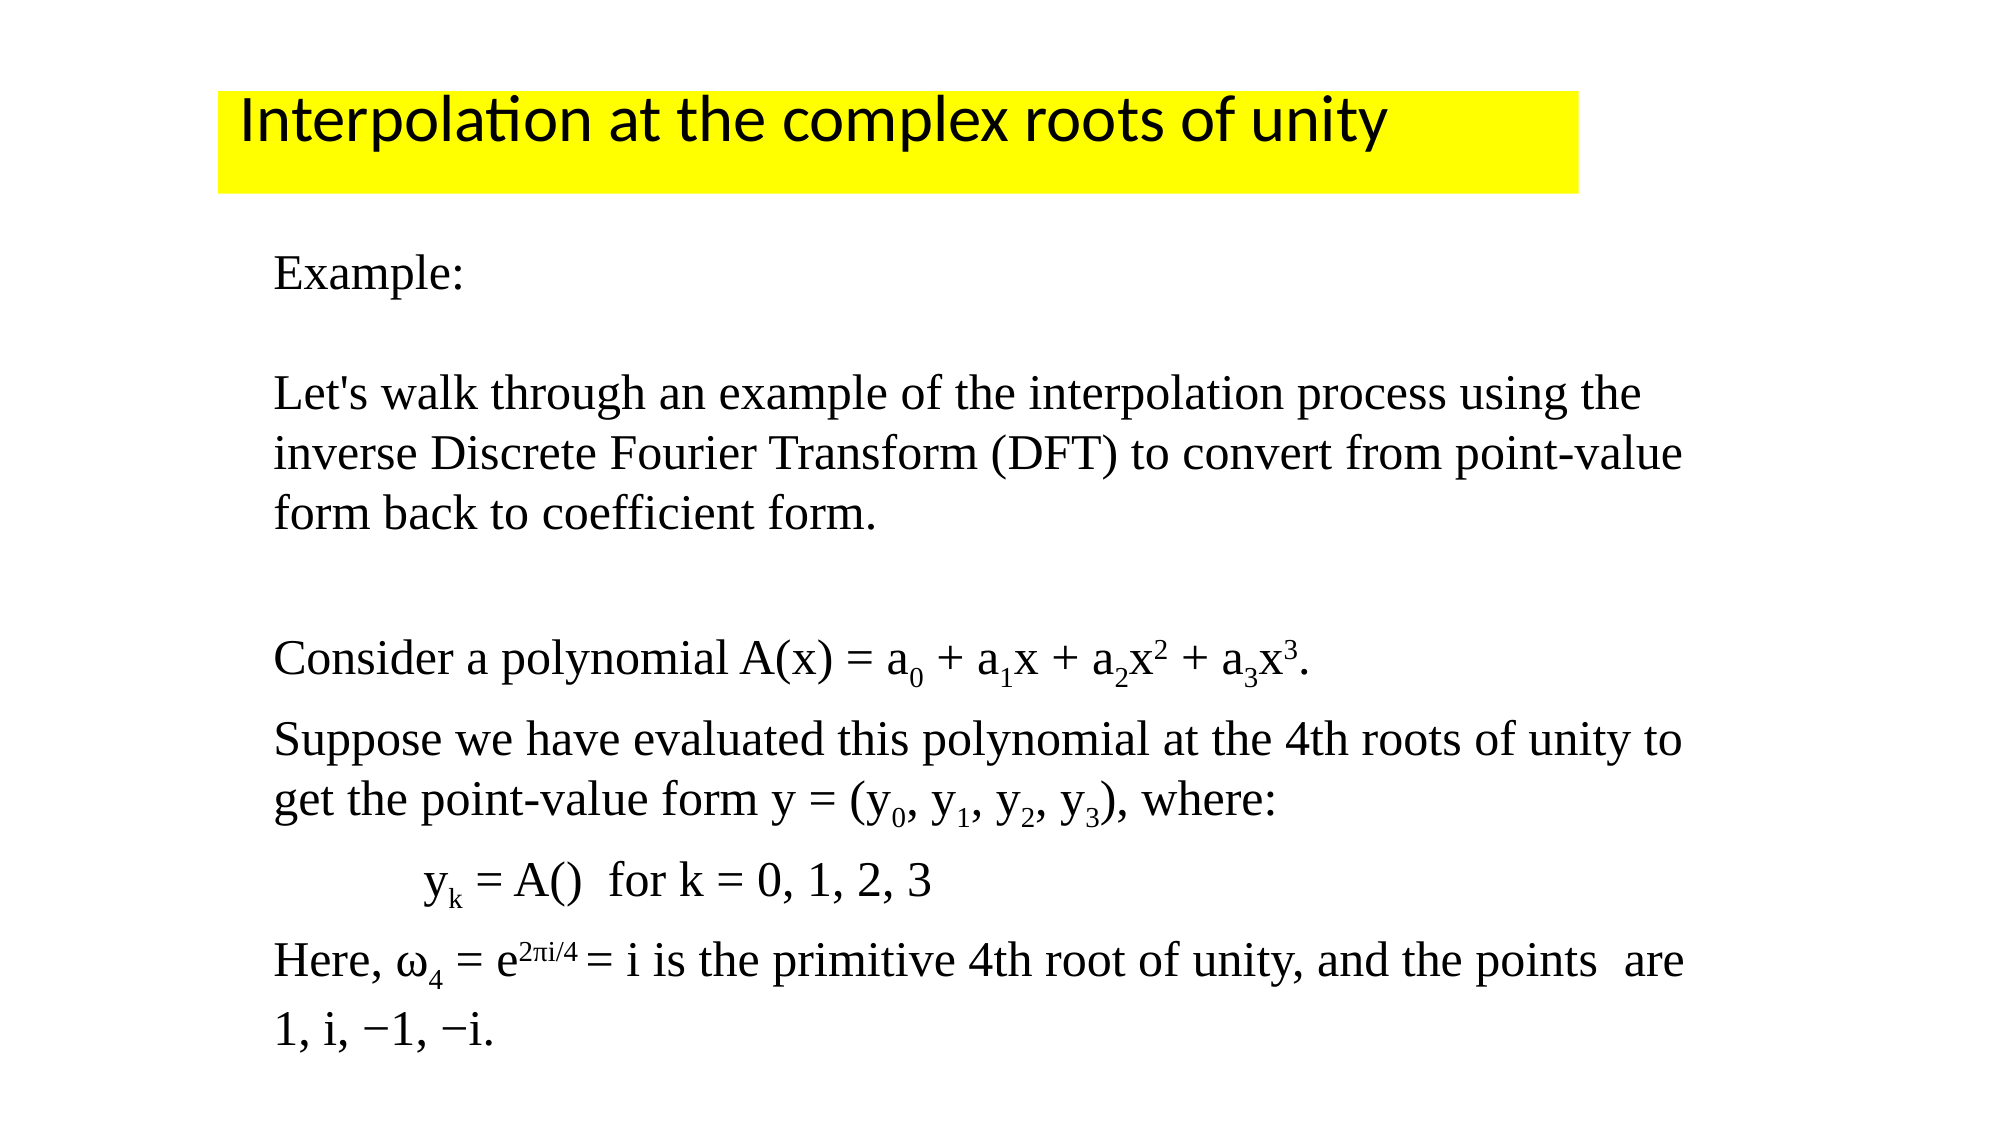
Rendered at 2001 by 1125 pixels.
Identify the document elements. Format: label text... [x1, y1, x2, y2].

text_box [218, 91, 1579, 194]
text_box Interpolation at the complex roots of unity [224, 55, 1405, 163]
